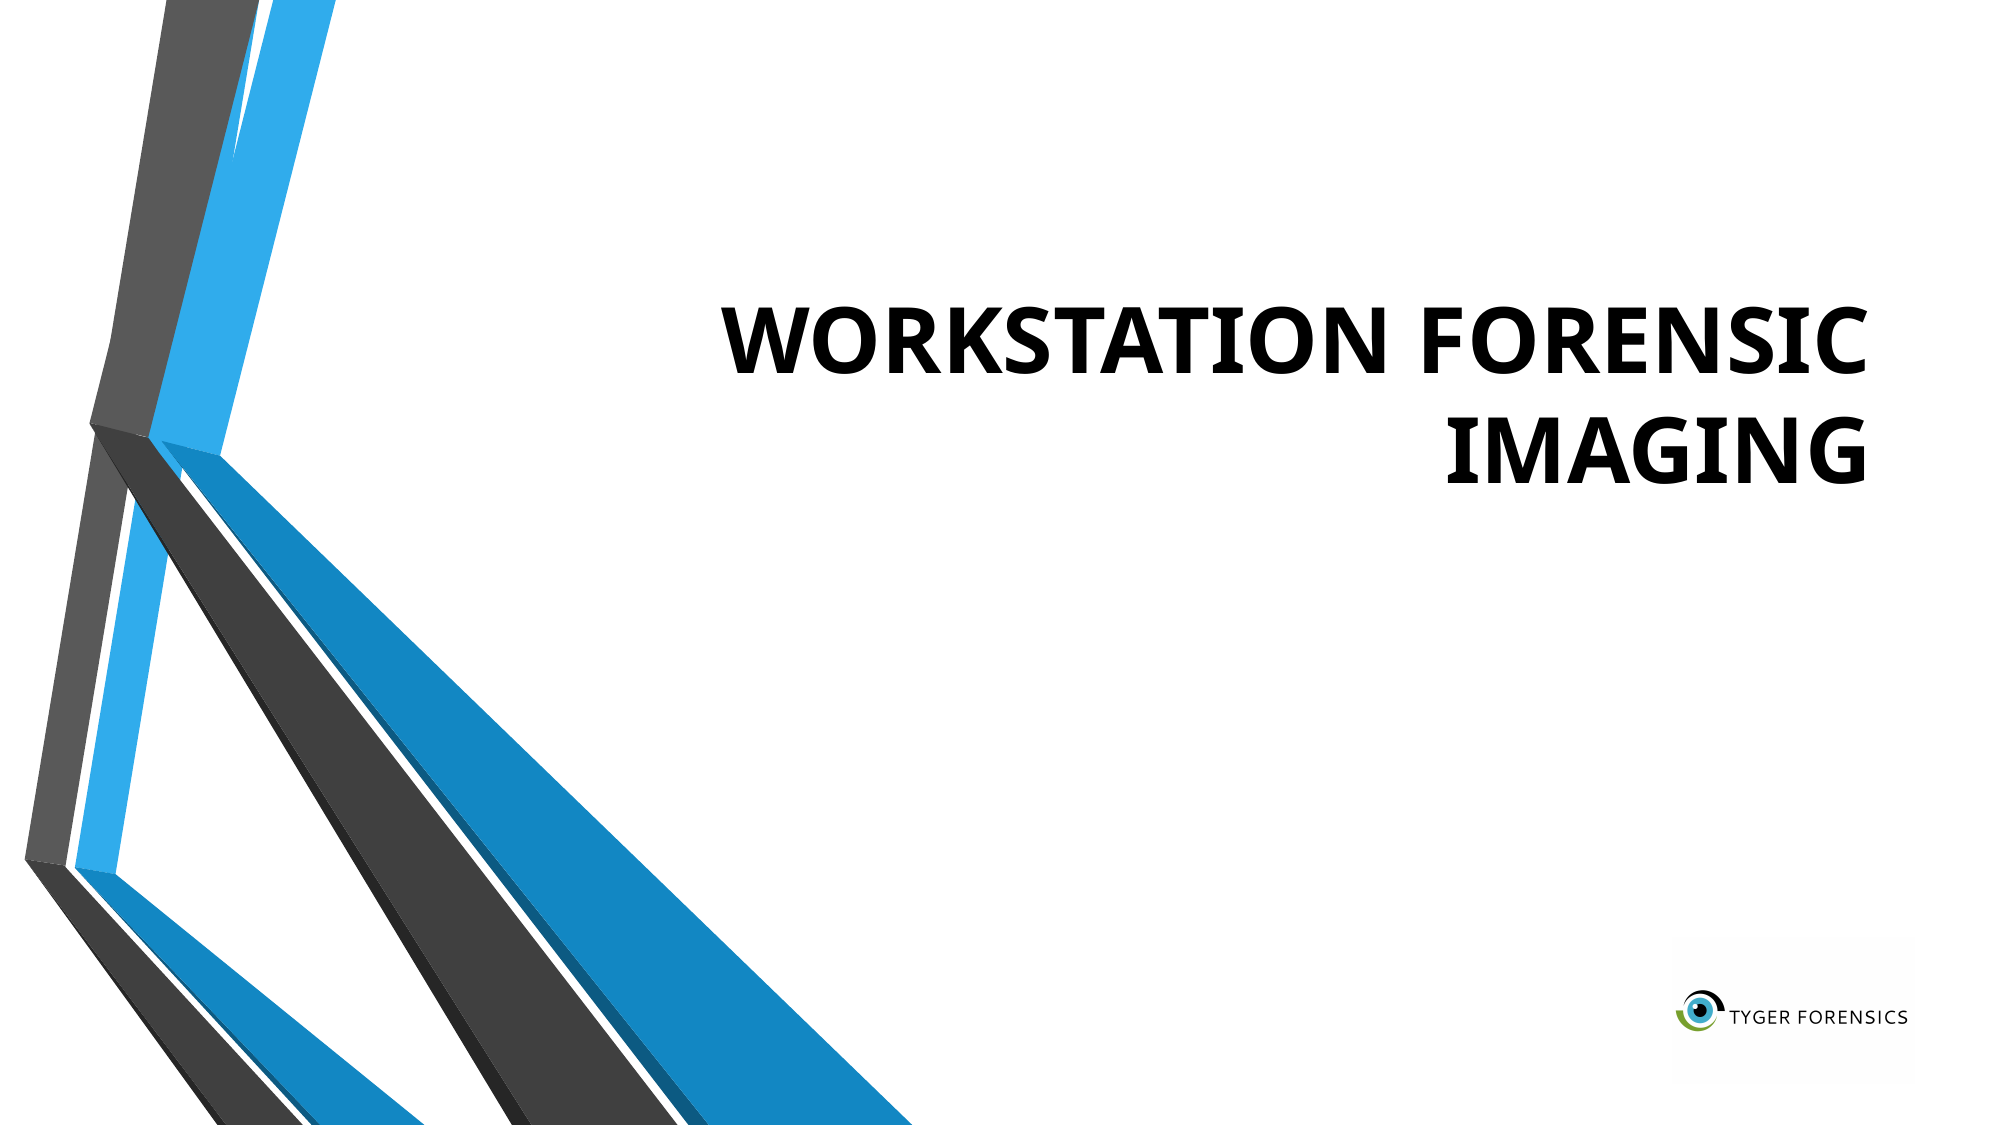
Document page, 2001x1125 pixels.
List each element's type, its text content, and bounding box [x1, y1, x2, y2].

title WORKSTATION FORENSIC IMAGING [480, 226, 1887, 510]
picture [1672, 937, 1915, 1084]
